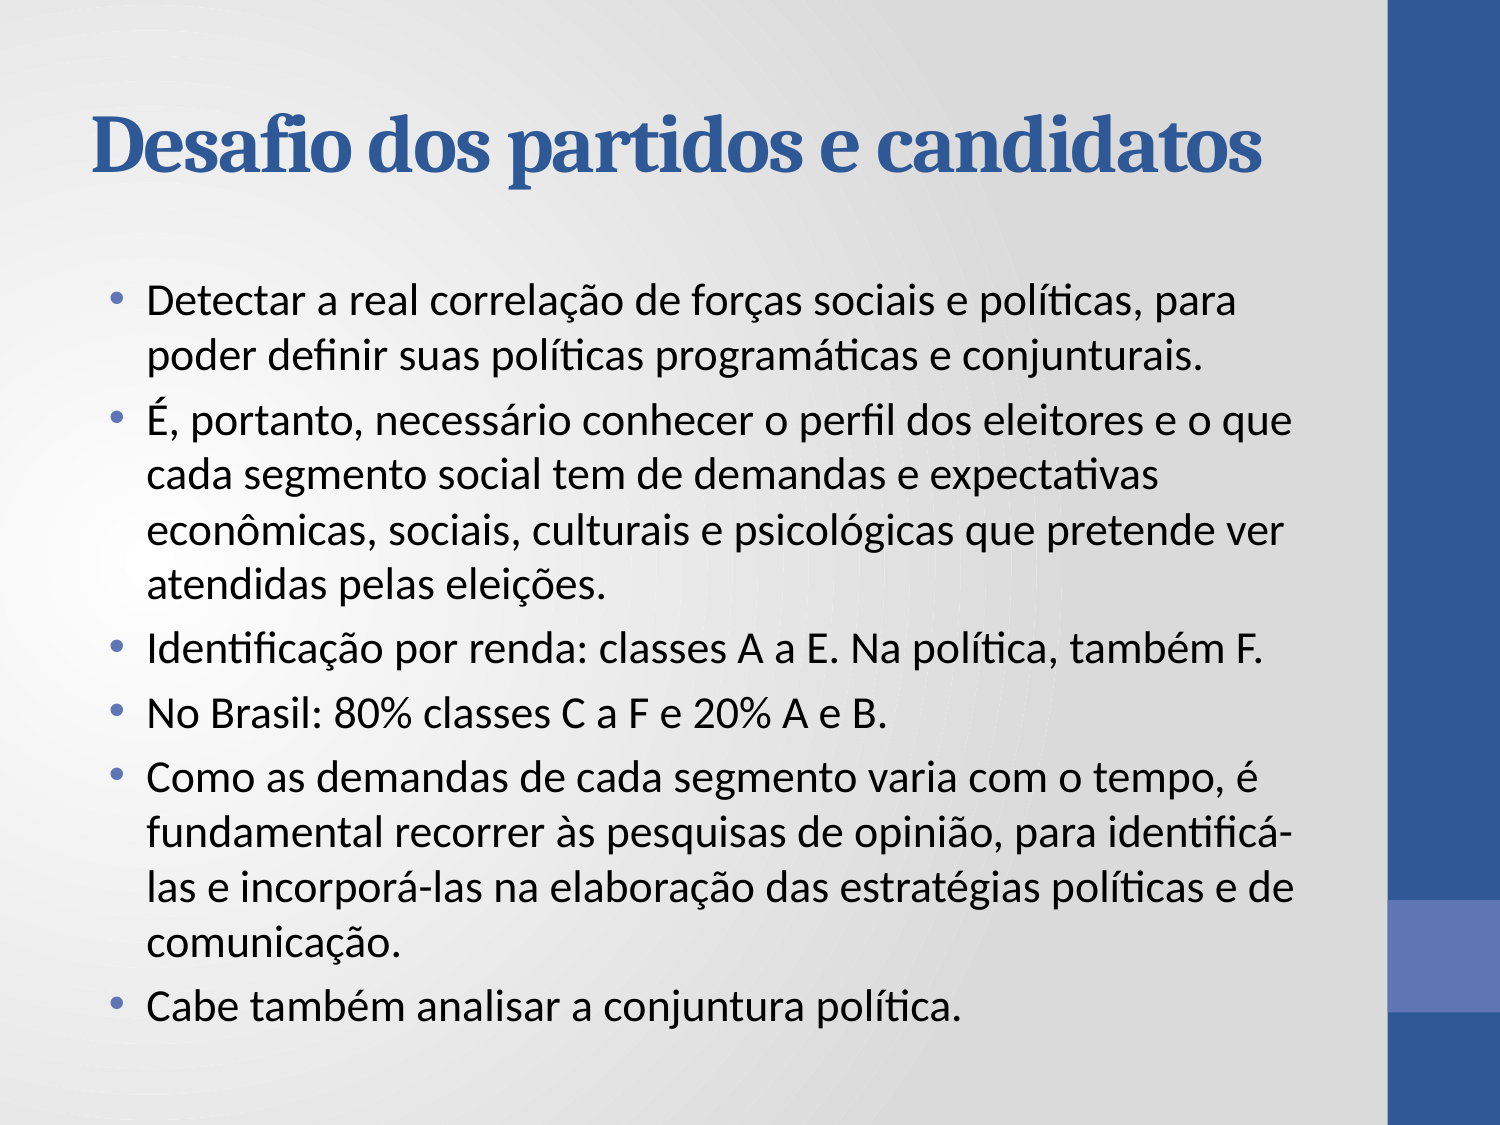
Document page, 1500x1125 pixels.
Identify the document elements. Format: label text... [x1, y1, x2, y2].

list Detectar a real correlação de forças sociais e políticas, para poder definir suas políticas programáticas e conjunturais. É, portanto, necessário conhecer o perfil dos eleitores e o que cada segmento social tem de demandas e expectativas econômicas, sociais, culturais e psicológicas que pretende ver atendidas pelas eleições. Identificação por renda: classes A a E. Na política, também F. No Brasil: 80% classes C a F e 20% A e B. Como as demandas de cada segmento varia com o tempo, é fundamental recorrer às pesquisas de opinião, para identificá-las e incorporá-las na elaboração das estratégias políticas e de comunicação. Cabe também analisar a conjuntura política. [75, 262, 1325, 1050]
title Desafio dos partidos e candidatos [75, 45, 1325, 233]
